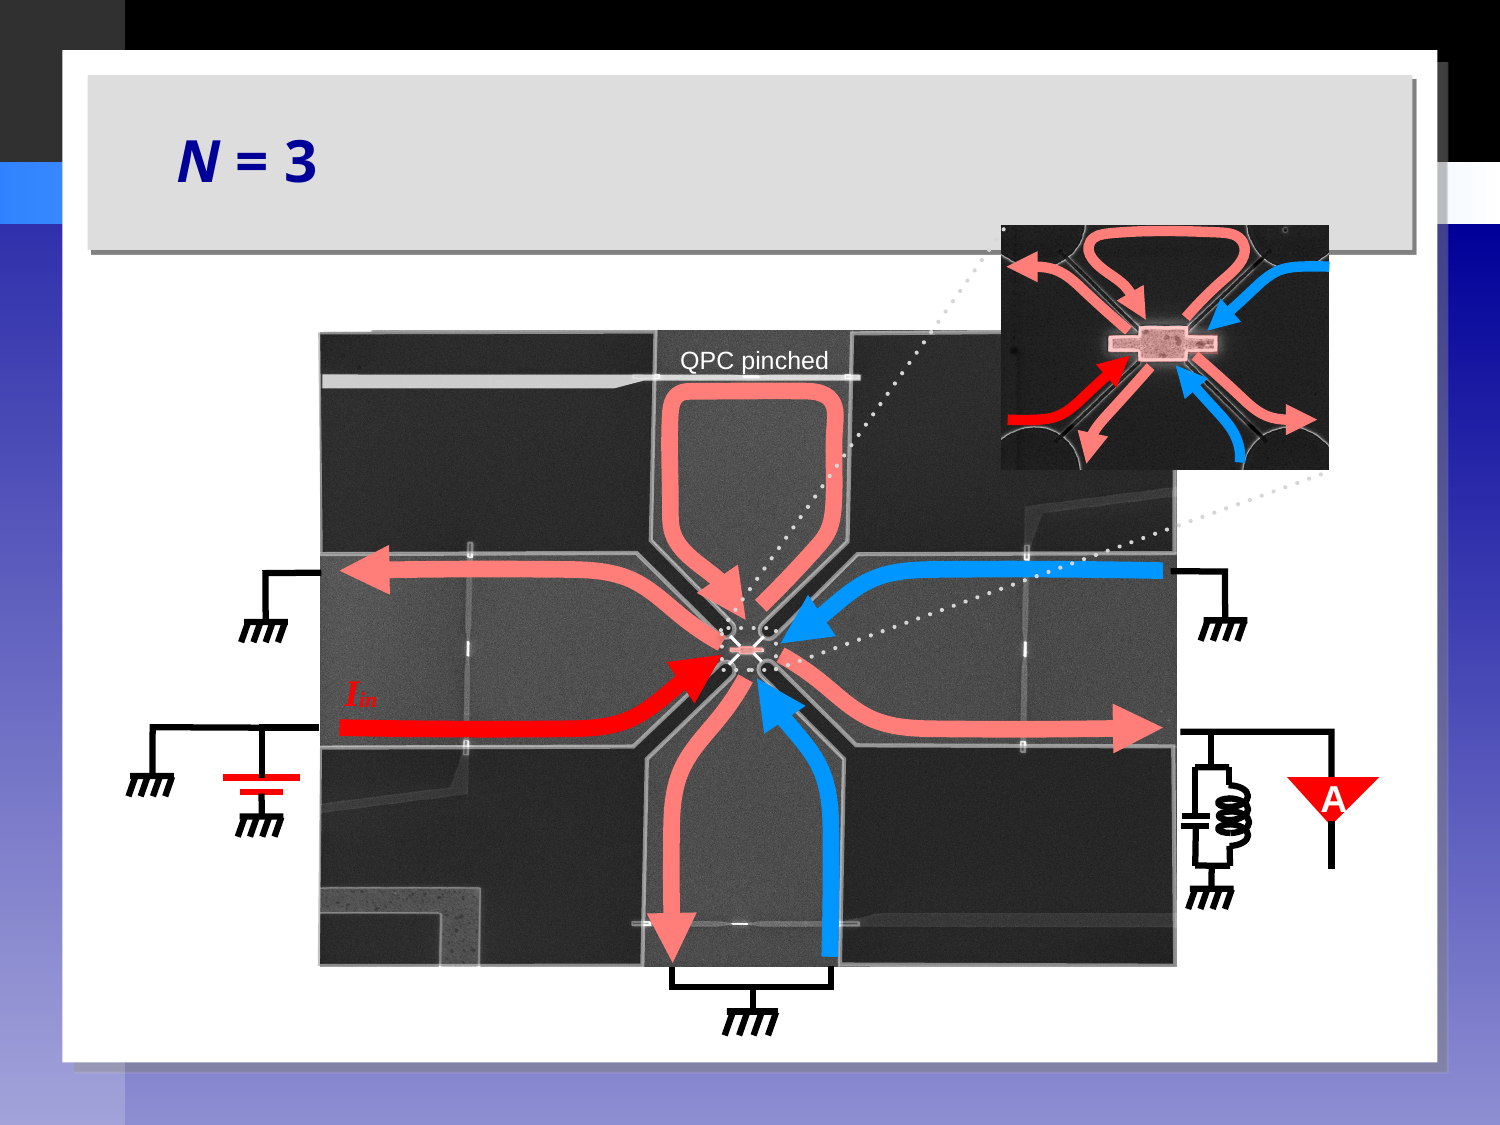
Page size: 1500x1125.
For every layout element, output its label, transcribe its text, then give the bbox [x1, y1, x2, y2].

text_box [128, 224, 1372, 1036]
text_box N = 3 [170, 117, 324, 200]
